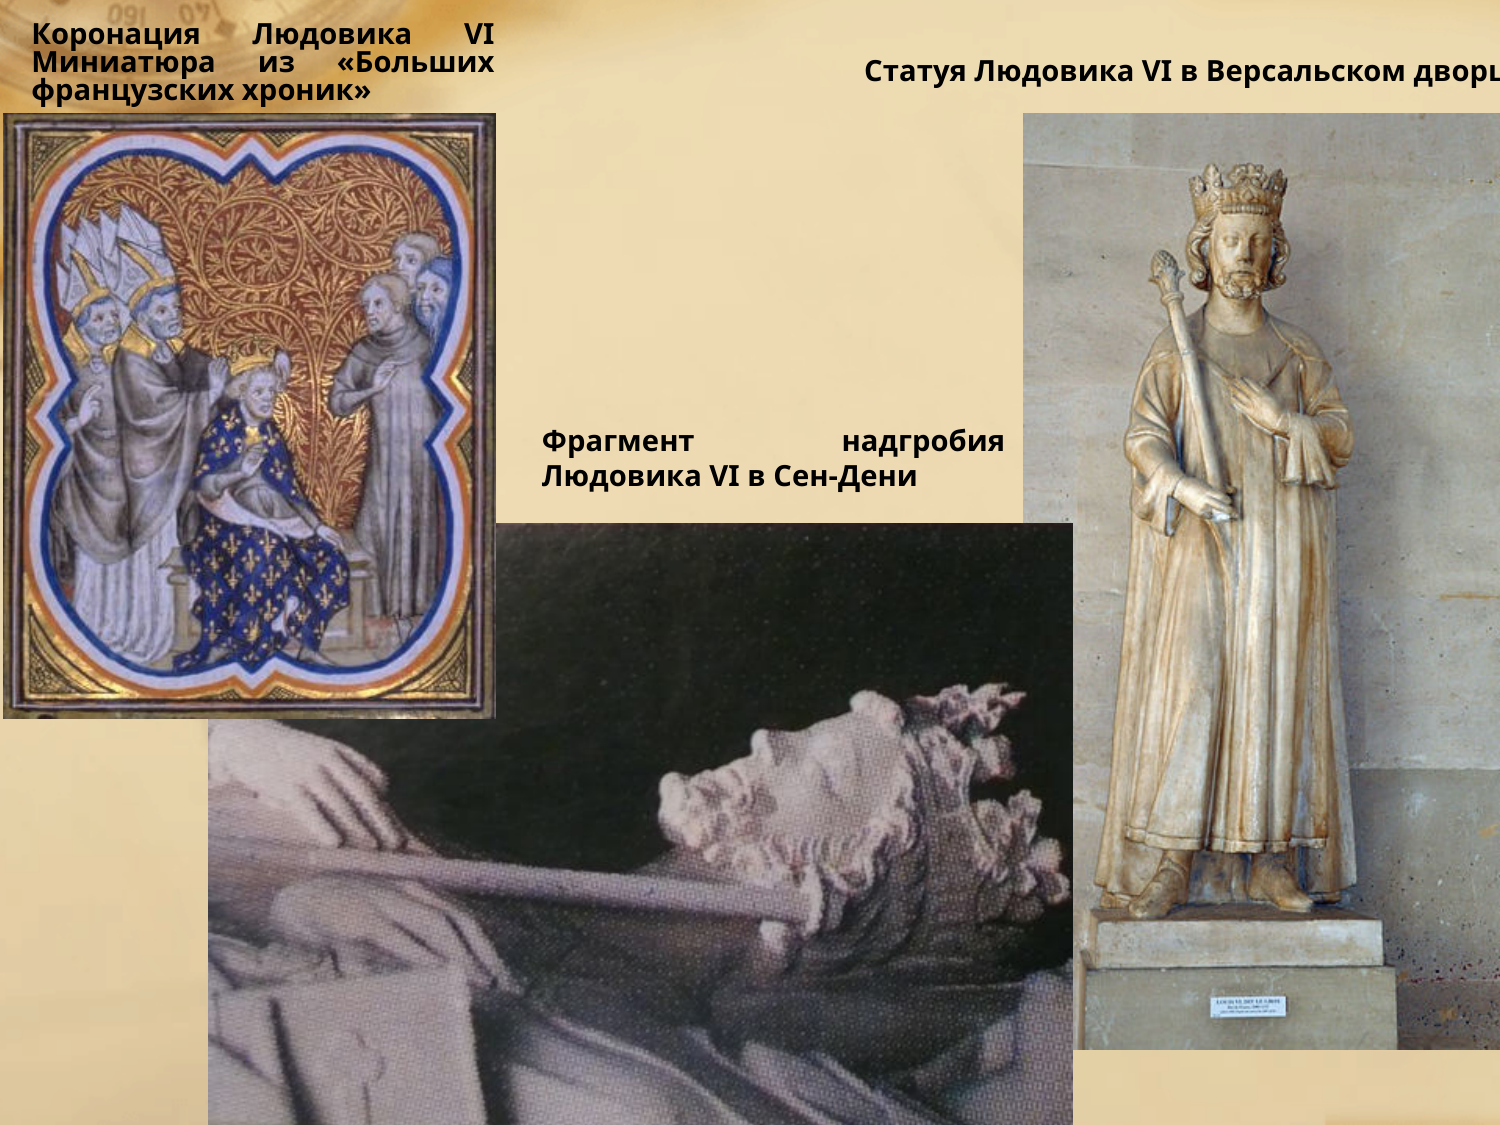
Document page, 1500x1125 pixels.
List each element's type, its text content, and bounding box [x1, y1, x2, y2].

title Коронация Людовика VI Миниатюра из «Больших французских хроник» [16, 0, 510, 114]
list Фрагмент надгробия Людовика VI в Сен-Дени [526, 414, 1018, 521]
picture [0, 0, 1500, 1125]
list Статуя Людовика VI в Версальском дворце [849, 44, 1500, 414]
